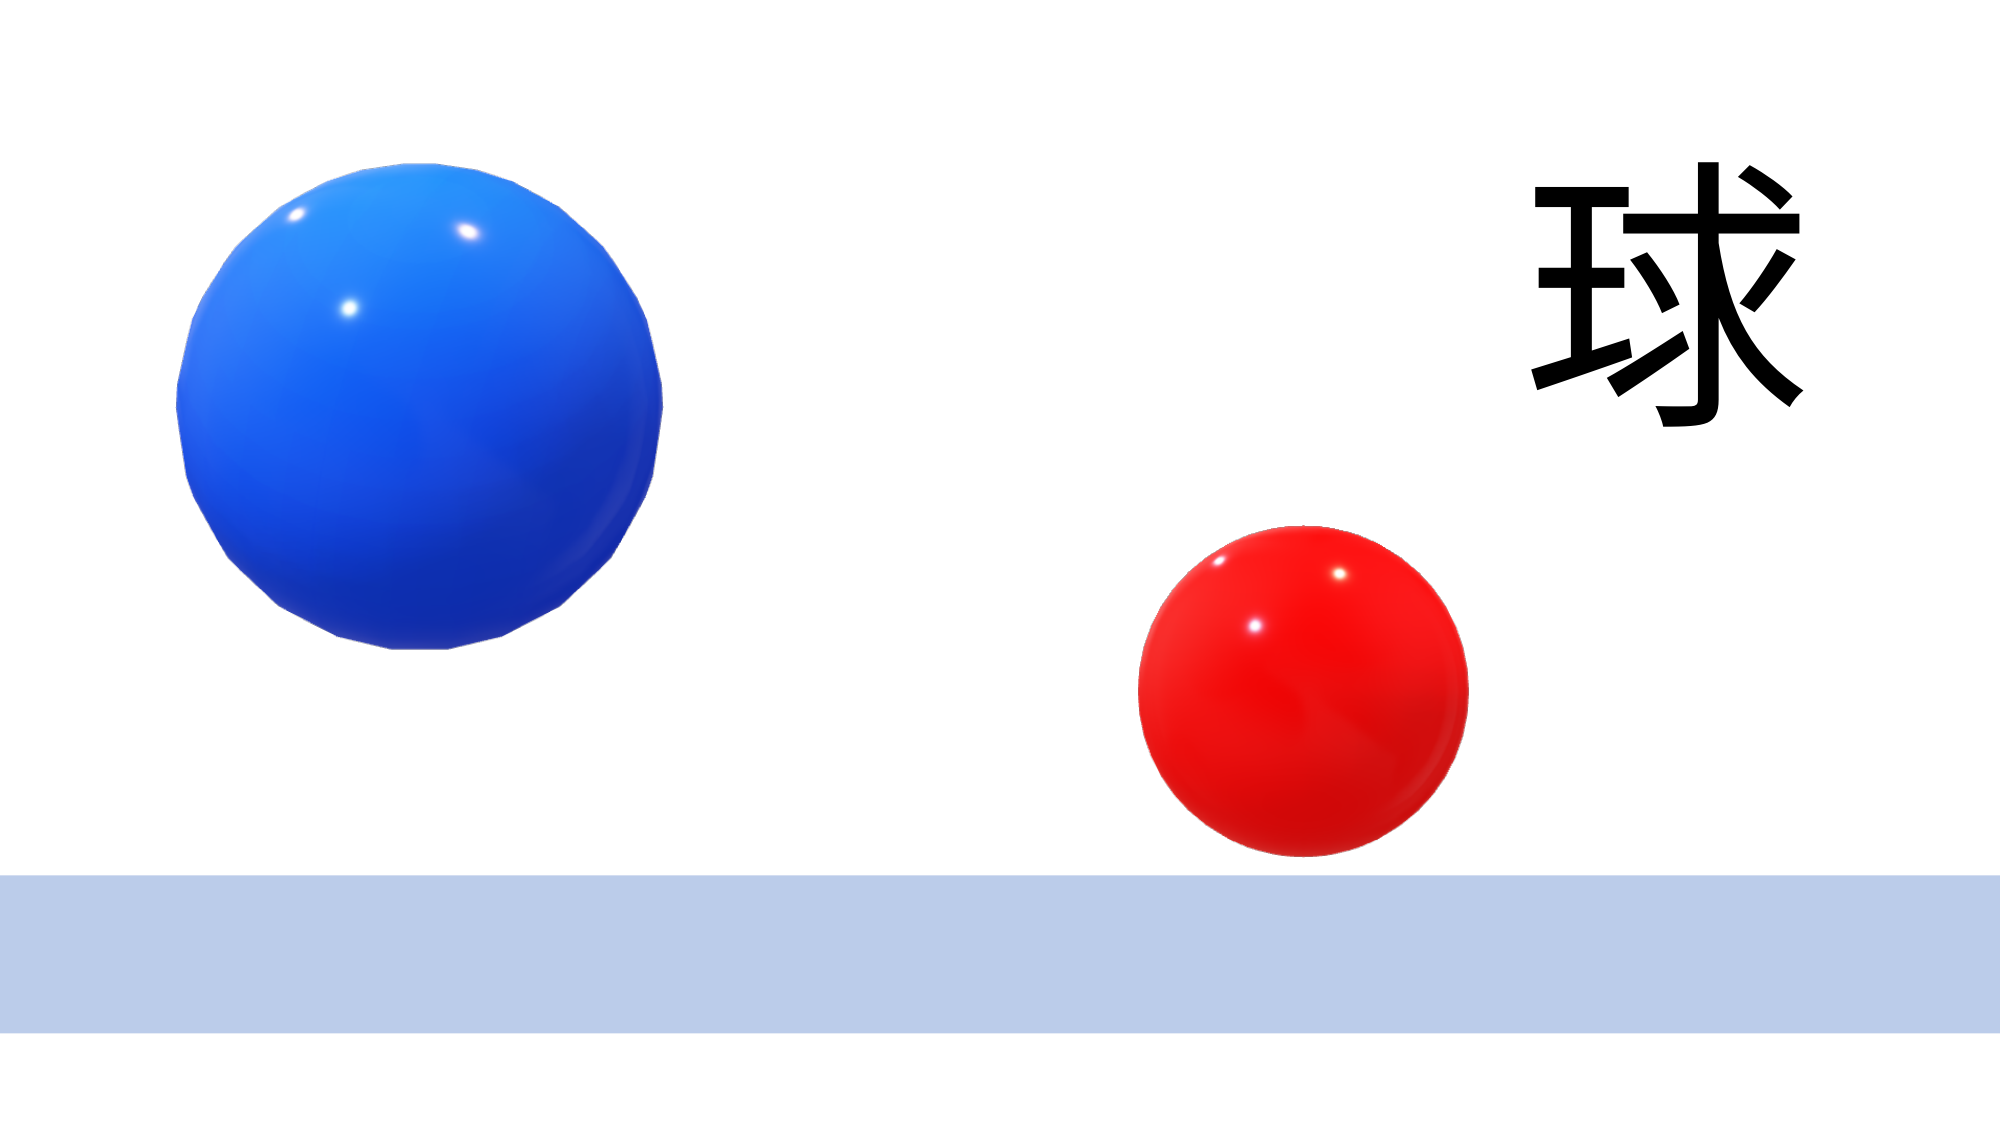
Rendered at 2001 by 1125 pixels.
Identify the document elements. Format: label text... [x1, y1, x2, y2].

text_box [0, 874, 2000, 1034]
text_box 球 [1507, 192, 1958, 386]
picture [1134, 522, 1473, 861]
picture [170, 157, 669, 657]
